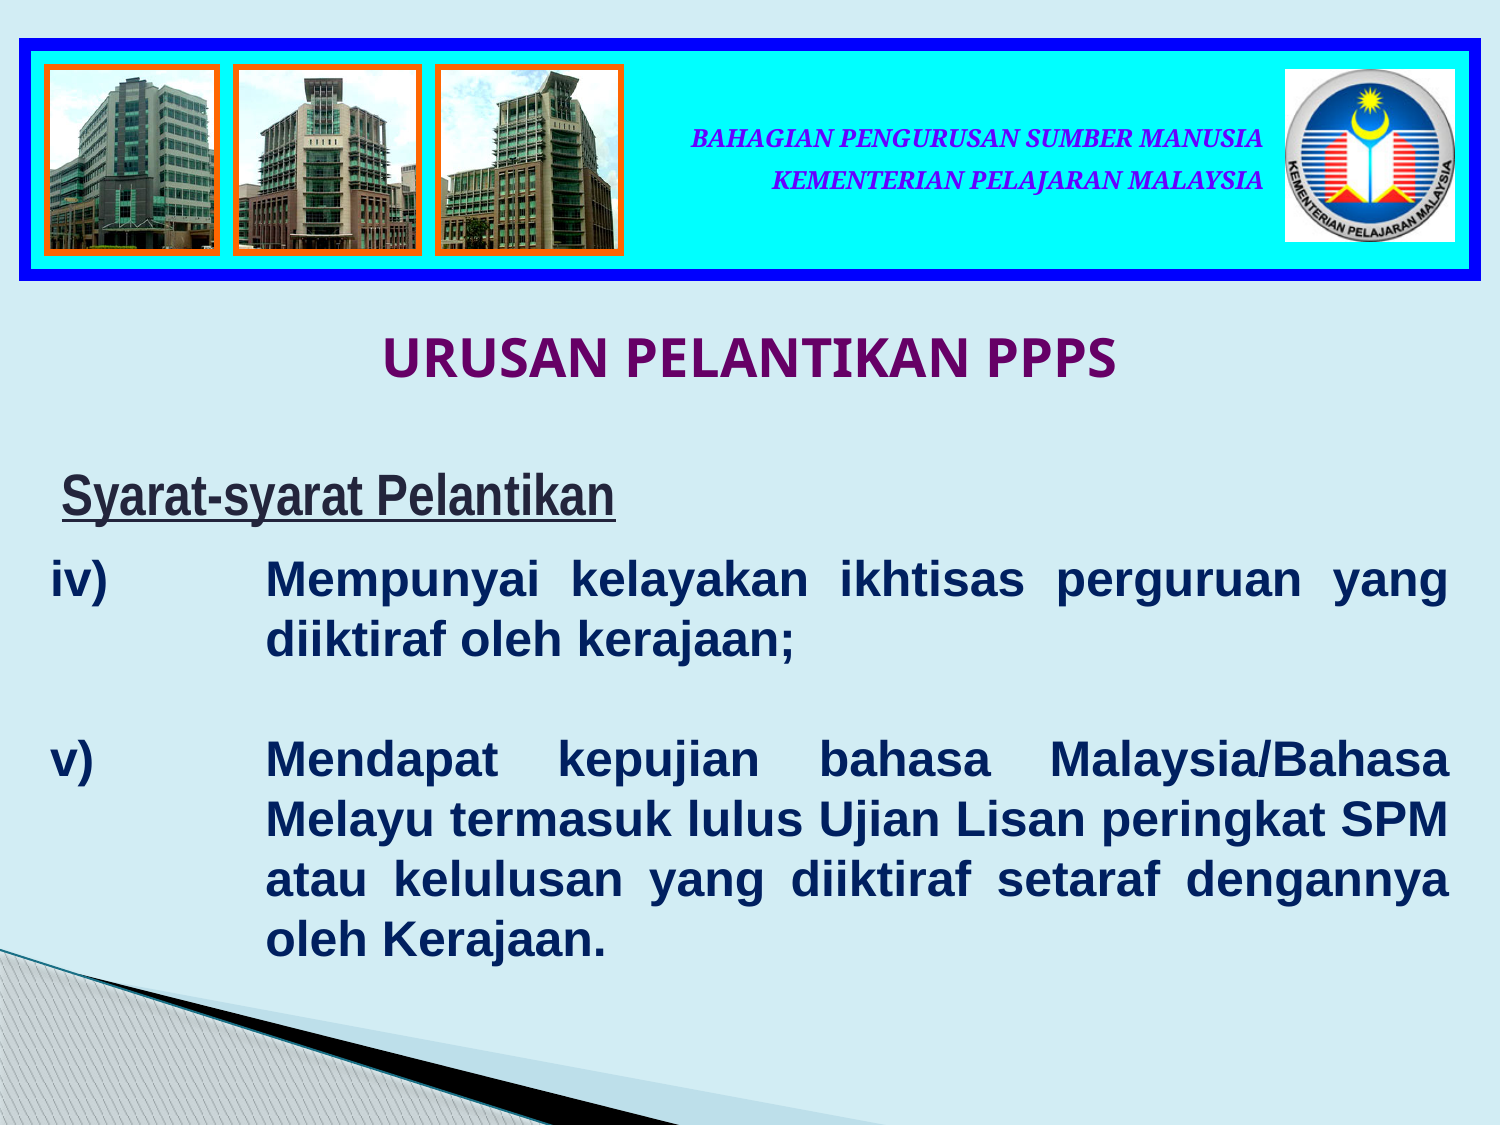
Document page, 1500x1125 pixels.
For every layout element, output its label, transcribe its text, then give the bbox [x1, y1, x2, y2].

text_box Syarat-syarat Pelantikan [46, 450, 1410, 480]
text_box iv) Mempunyai kelayakan ikhtisas perguruan yang diiktiraf oleh kerajaan; v) Mendapat kepujian bahasa Malaysia/Bahasa Melayu termasuk lulus Ujian Lisan peringkat SPM atau kelulusan yang diiktiraf setaraf dengannya oleh Kerajaan. [35, 538, 1465, 974]
picture [239, 70, 416, 249]
text_box [46, 480, 1410, 538]
picture [50, 70, 214, 249]
picture [1285, 69, 1455, 242]
text_box URUSAN PELANTIKAN PPPS [35, 316, 1465, 397]
picture [441, 70, 618, 249]
